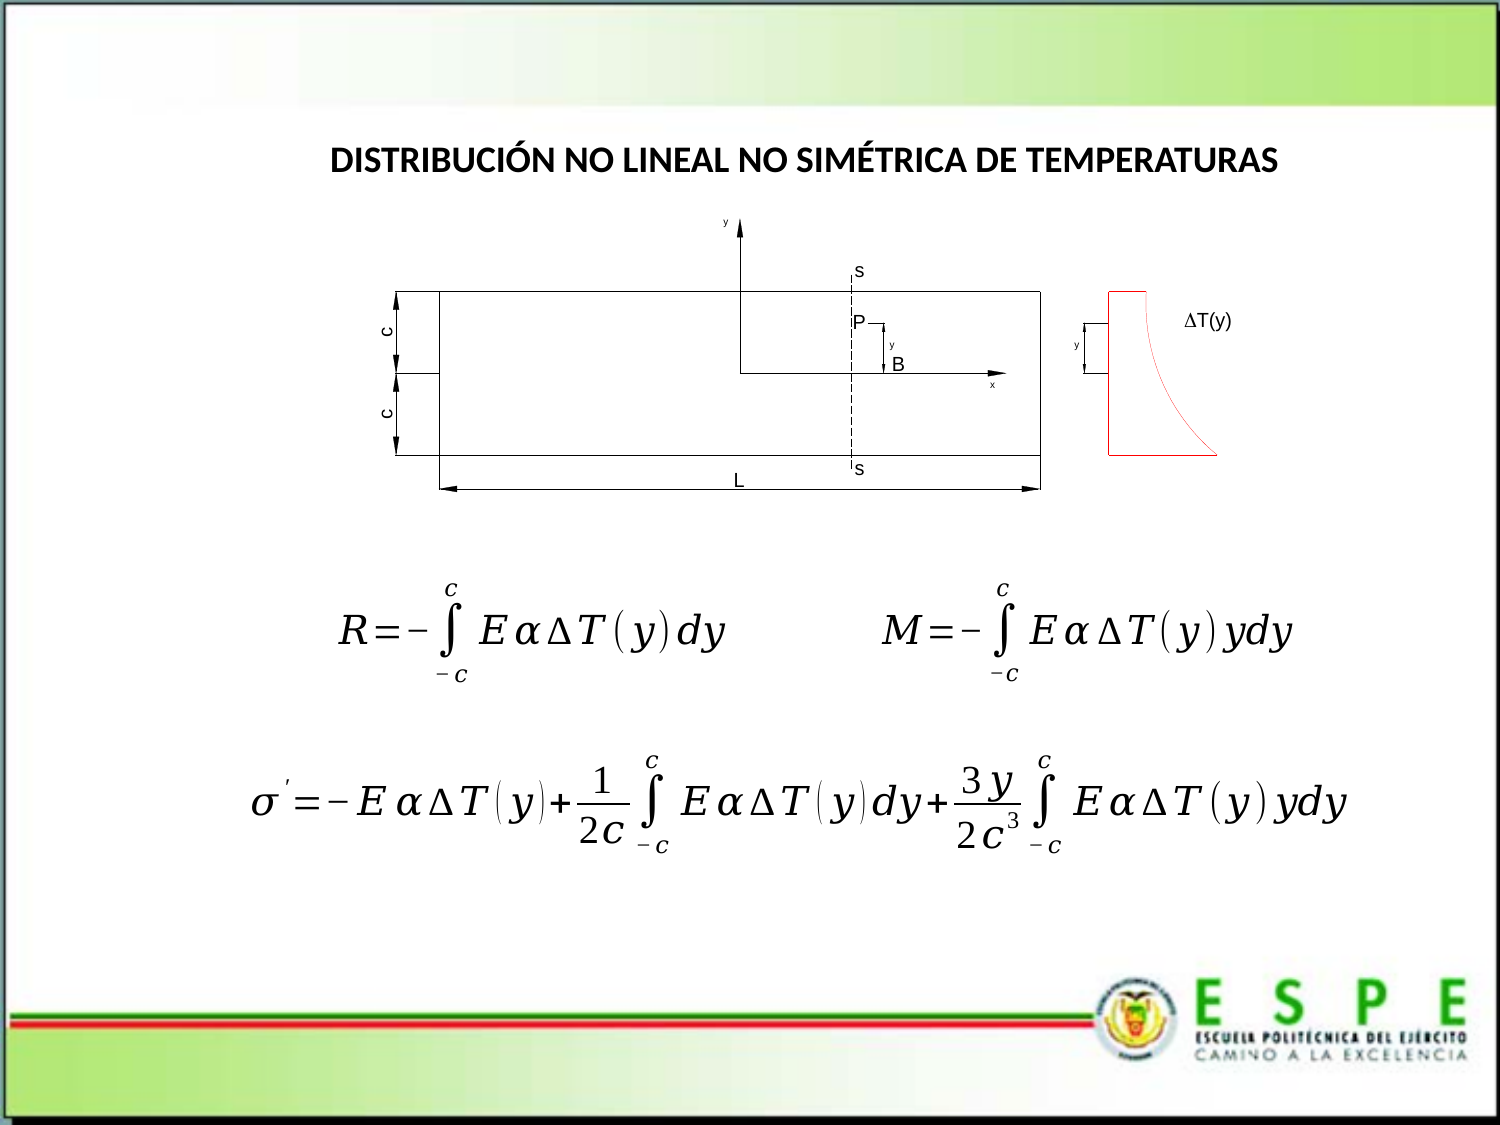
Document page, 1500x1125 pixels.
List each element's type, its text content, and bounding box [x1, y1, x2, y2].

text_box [324, 136, 1383, 629]
picture [0, 0, 1500, 1125]
text_box DISTRIBUCIÓN NO LINEAL NO SIMÉTRICA DE TEMPERATURAS [253, 127, 1365, 187]
